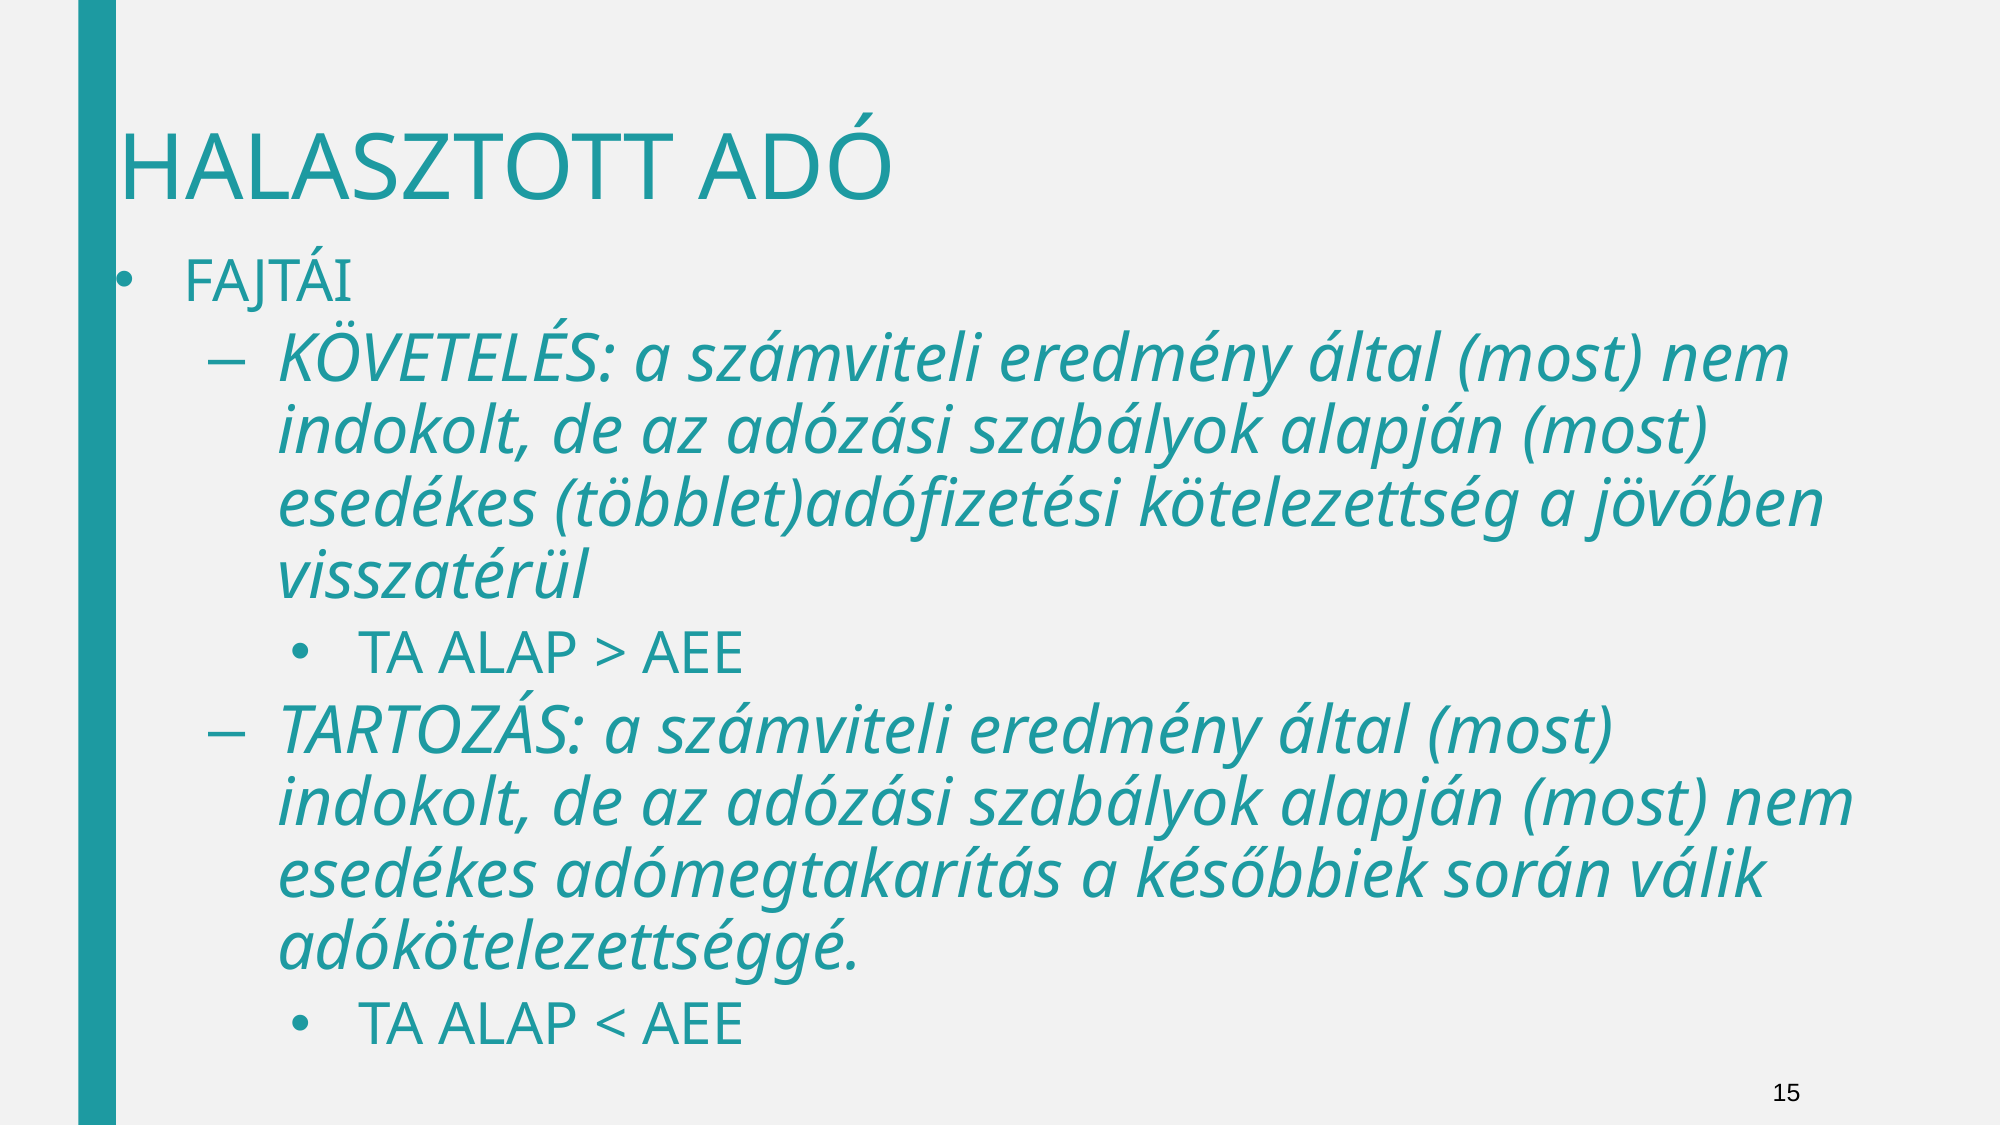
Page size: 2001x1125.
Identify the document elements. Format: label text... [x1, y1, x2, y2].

list FAJTÁI KÖVETELÉS: a számviteli eredmény által (most) nem indokolt, de az adózási szabályok alapján (most) esedékes (többlet)adófizetési kötelezettség a jövőben visszatérül TA ALAP > AEE TARTOZÁS: a számviteli eredmény által (most) indokolt, de az adózási szabályok alapján (most) nem esedékes adómegtakarítás a későbbiek során válik adókötelezettséggé. TA ALAP < AEE [99, 243, 1900, 1071]
title HALASZTOTT ADÓ [102, 113, 1903, 242]
slide_number 15 [1553, 1058, 1816, 1125]
